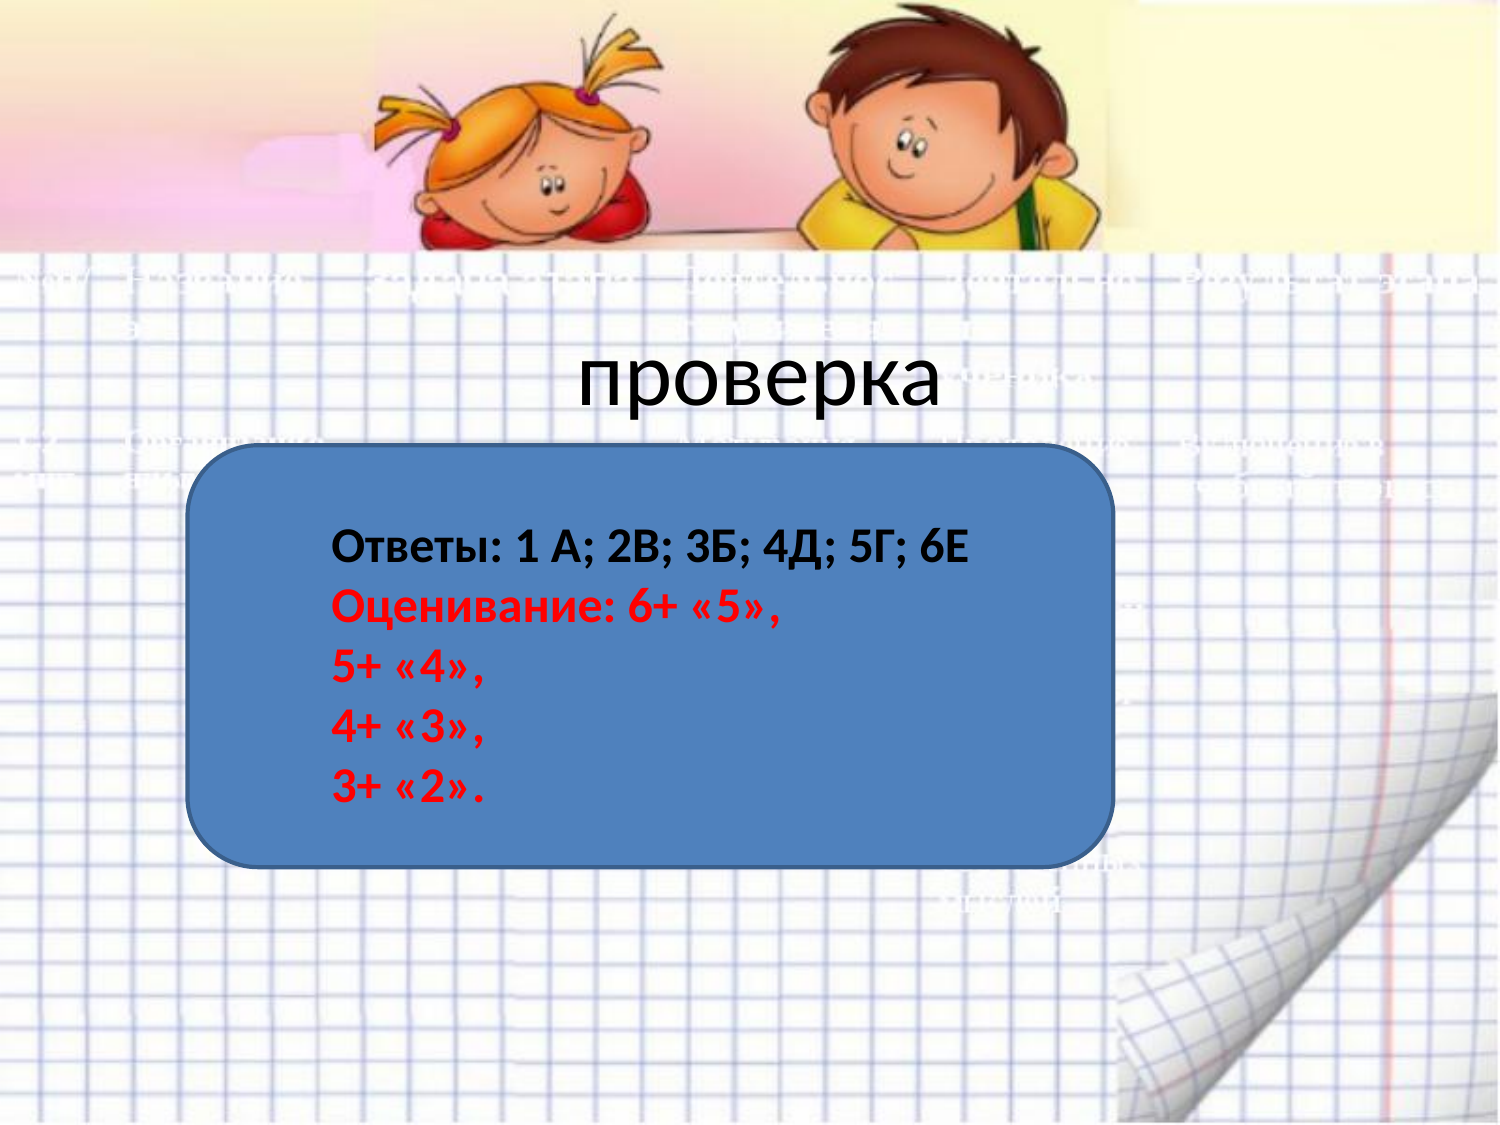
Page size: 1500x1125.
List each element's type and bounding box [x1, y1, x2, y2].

list [0, 0, 1500, 1125]
